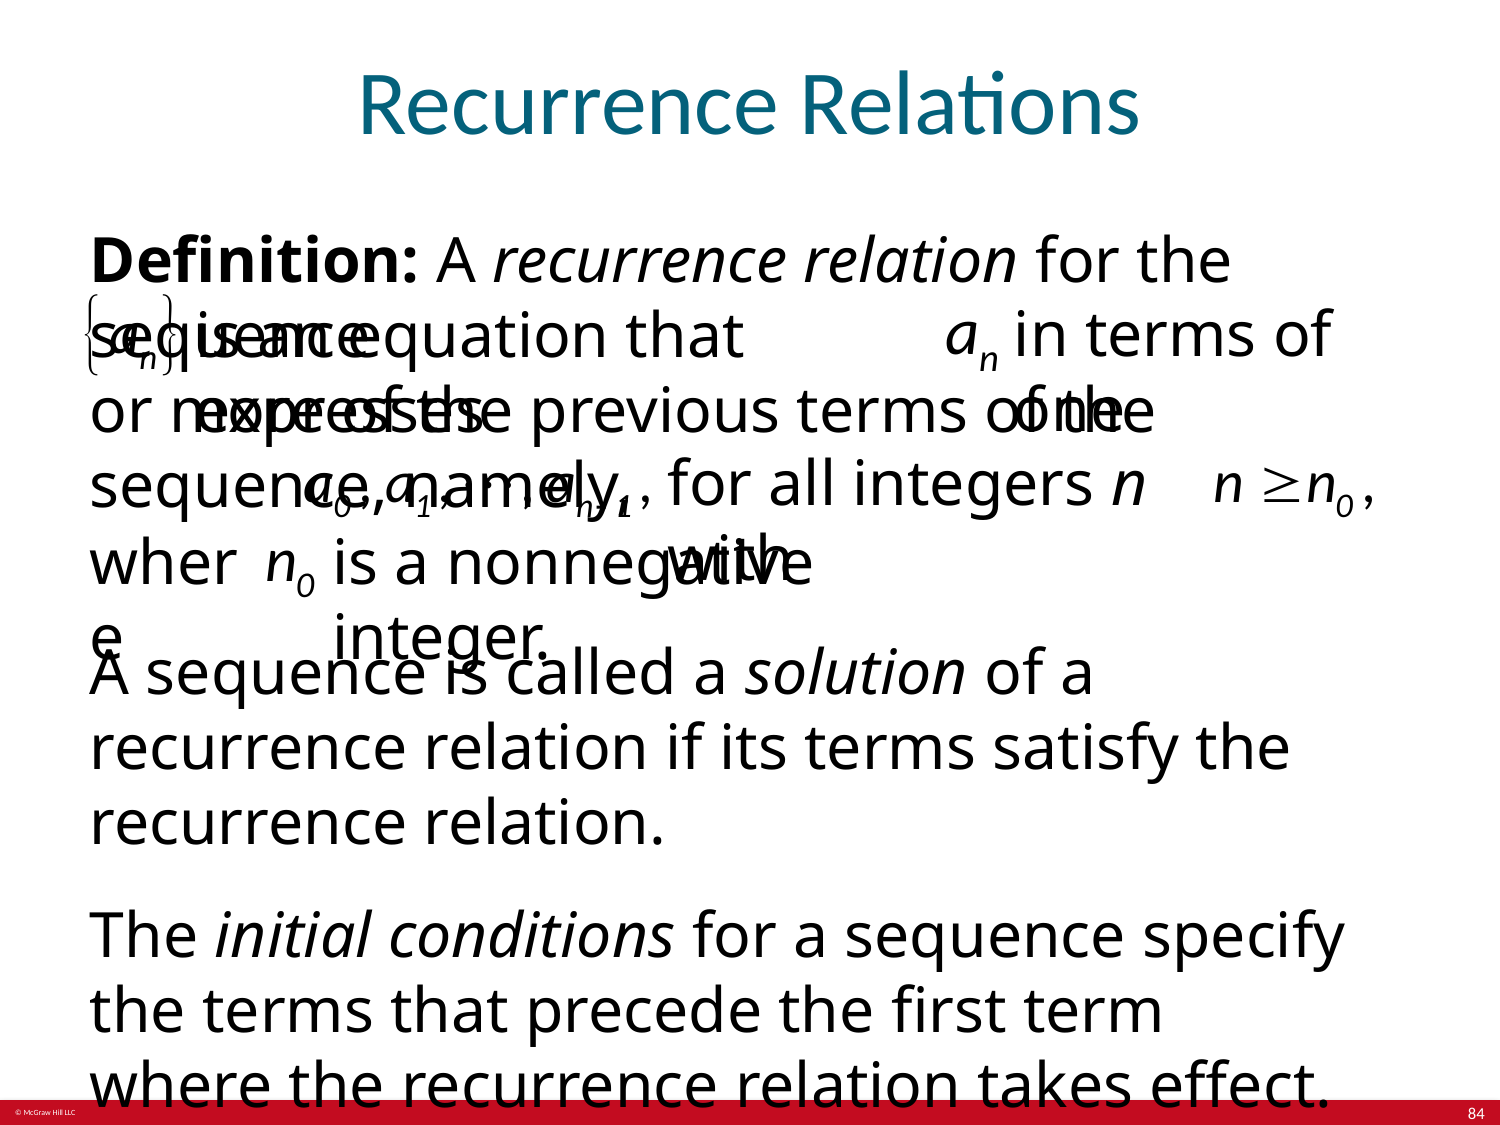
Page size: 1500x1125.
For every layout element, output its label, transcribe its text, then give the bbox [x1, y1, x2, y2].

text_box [296, 443, 660, 533]
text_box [77, 288, 199, 390]
list is an equation that expresses [198, 287, 935, 362]
list A sequence is called a solution of a recurrence relation if its terms satisfy the recurrence relation. The initial conditions for a sequence specify the terms that precede the first term where the recurrence relation takes effect. [75, 624, 1375, 1053]
title Recurrence Relations [0, 0, 1500, 195]
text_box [256, 517, 326, 613]
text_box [937, 286, 1011, 388]
list for all integers n with [652, 435, 1238, 525]
list where [75, 514, 288, 610]
list is a nonnegative integer. [330, 514, 968, 610]
list or more of the previous terms of the sequence, namely, [75, 362, 1435, 539]
list Definition: A recurrence relation for the sequence [75, 212, 1438, 1063]
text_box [1205, 442, 1386, 533]
list in terms of one [1011, 286, 1435, 362]
text_box 84 [1424, 1099, 1500, 1125]
